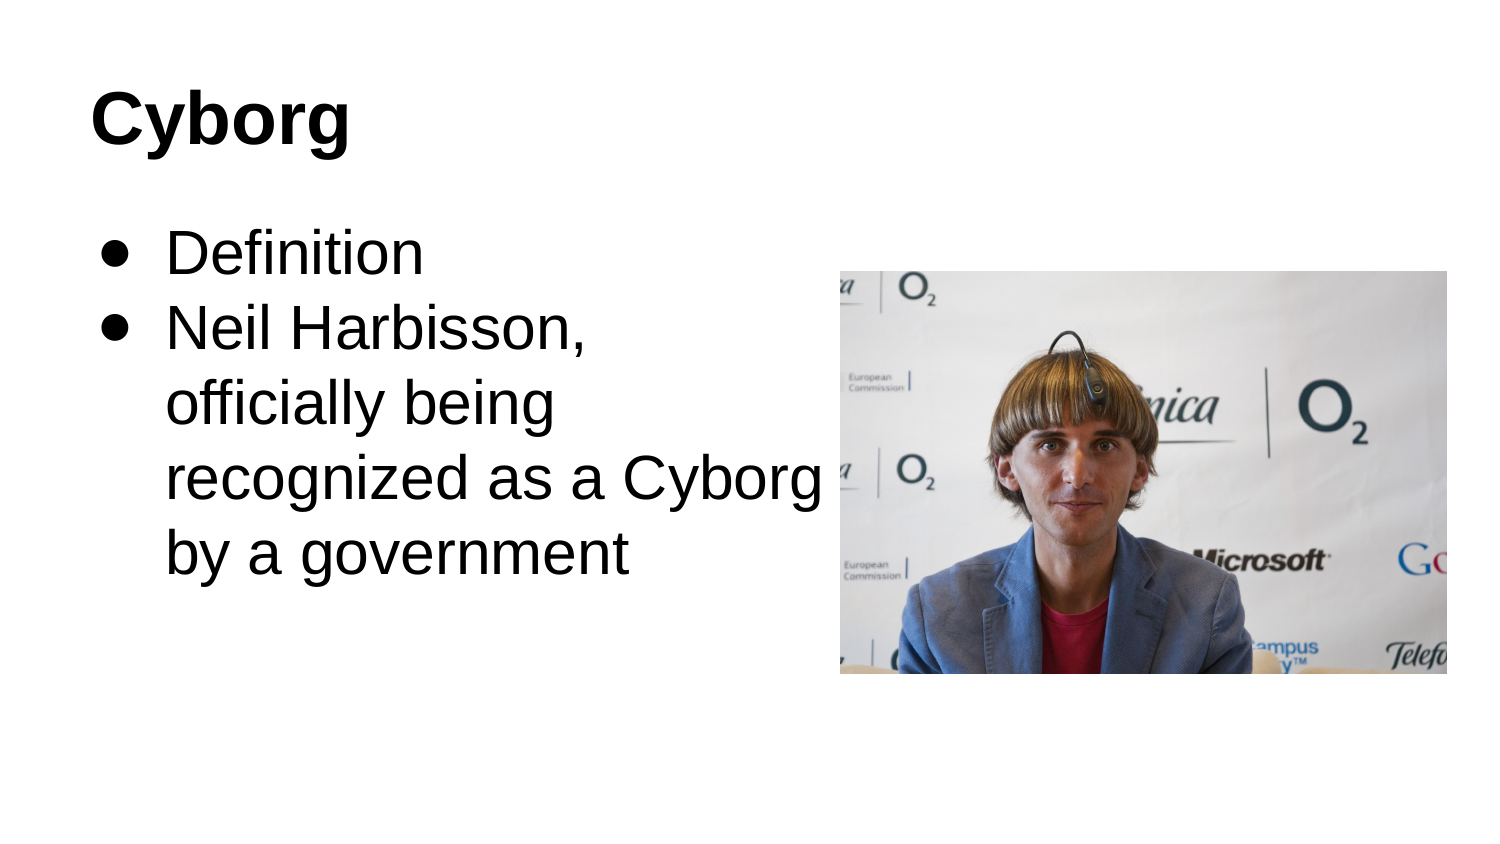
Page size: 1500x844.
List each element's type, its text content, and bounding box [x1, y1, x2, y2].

list Definition Neil Harbisson, officially being recognized as a Cyborg by a government [75, 196, 841, 808]
title Cyborg [75, 33, 1425, 175]
picture [840, 271, 1447, 674]
